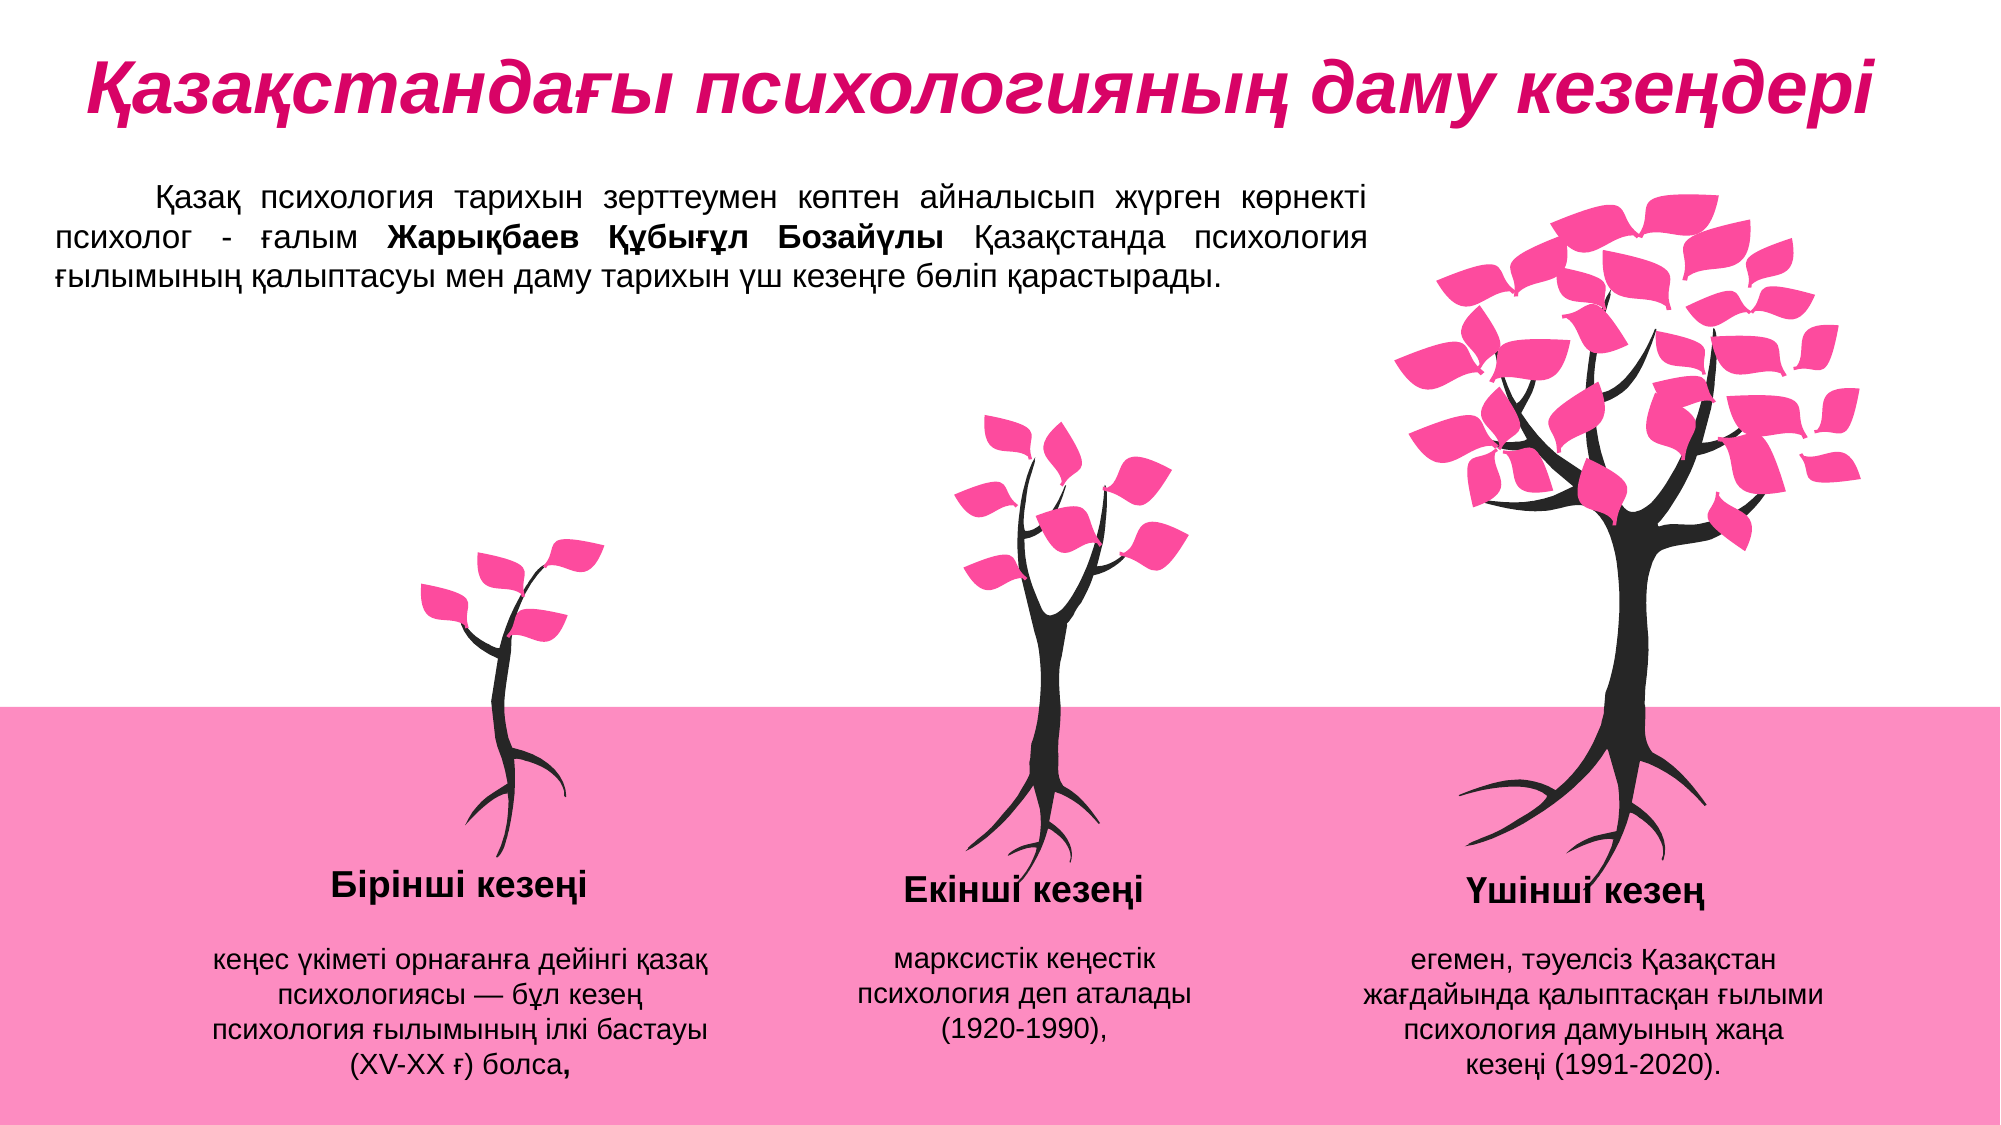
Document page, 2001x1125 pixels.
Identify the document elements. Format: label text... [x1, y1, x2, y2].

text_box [957, 420, 1178, 590]
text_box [815, 856, 1233, 1054]
text_box [464, 643, 568, 852]
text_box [1337, 858, 1841, 1090]
text_box [965, 590, 1101, 856]
text_box [1458, 537, 1717, 858]
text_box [194, 852, 724, 1090]
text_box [1398, 194, 1860, 537]
text_box [0, 706, 2000, 1125]
text_box Қазақстандағы психологияның даму кезеңдері [71, 31, 2000, 136]
text_box Қазақ психология тарихын зерттеумен көптен айналысып жүрген көрнекті психолог - ғалым Жарықбаев Құбығұл Бозайүлы Қазақстанда психология ғылымының қалыптасуы мен даму тарихын үш кезеңге бөліп қарастырады. [40, 167, 1384, 302]
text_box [416, 539, 603, 643]
